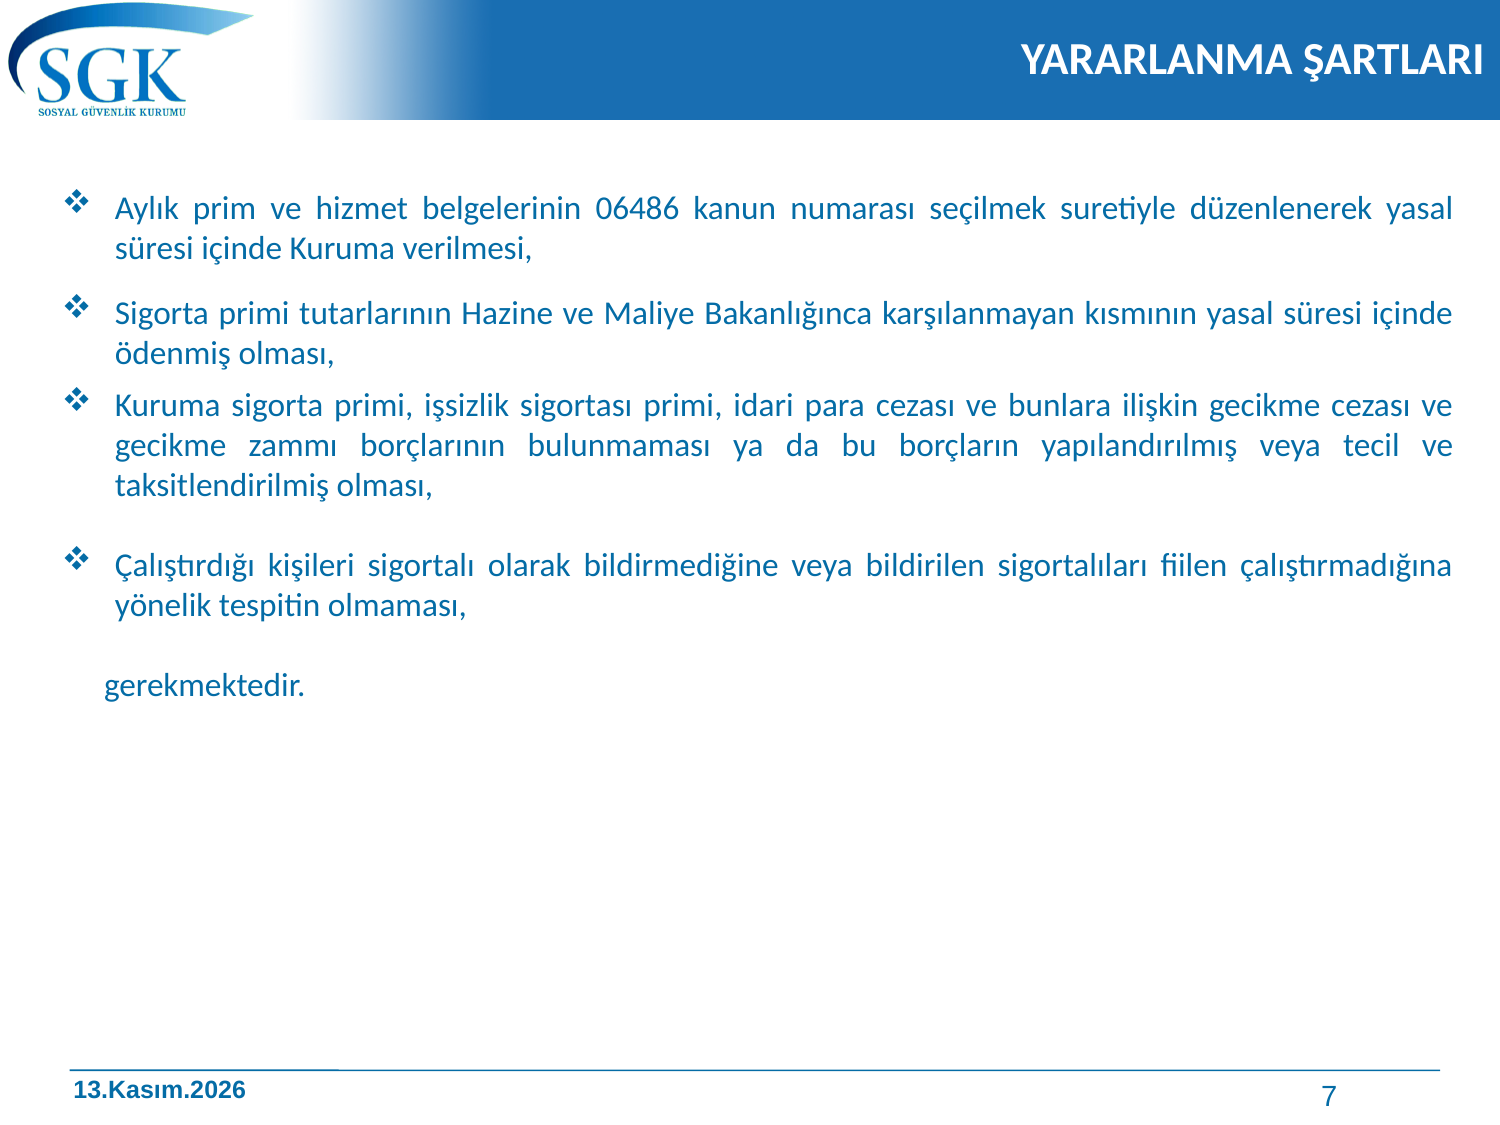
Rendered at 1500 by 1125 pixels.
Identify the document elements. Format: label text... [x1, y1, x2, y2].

list Aylık prim ve hizmet belgelerinin 06486 kanun numarası seçilmek suretiyle düzenlenerek yasal süresi içinde Kuruma verilmesi, Sigorta primi tutarlarının Hazine ve Maliye Bakanlığınca karşılanmayan kısmının yasal süresi içinde ödenmiş olması, Kuruma sigorta primi, işsizlik sigortası primi, idari para cezası ve bunlara ilişkin gecikme cezası ve gecikme zammı borçlarının bulunmaması ya da bu borçların yapılandırılmış veya tecil ve taksitlendirilmiş olması, Çalıştırdığı kişileri sigortalı olarak bildirmediğine veya bildirilen sigortalıları fiilen çalıştırmadığına yönelik tespitin olmaması, gerekmektedir. [29, 113, 1471, 1055]
picture [0, 0, 421, 120]
title YARARLANMA ŞARTLARI [421, 0, 1500, 117]
slide_number [1175, 1071, 1418, 1118]
